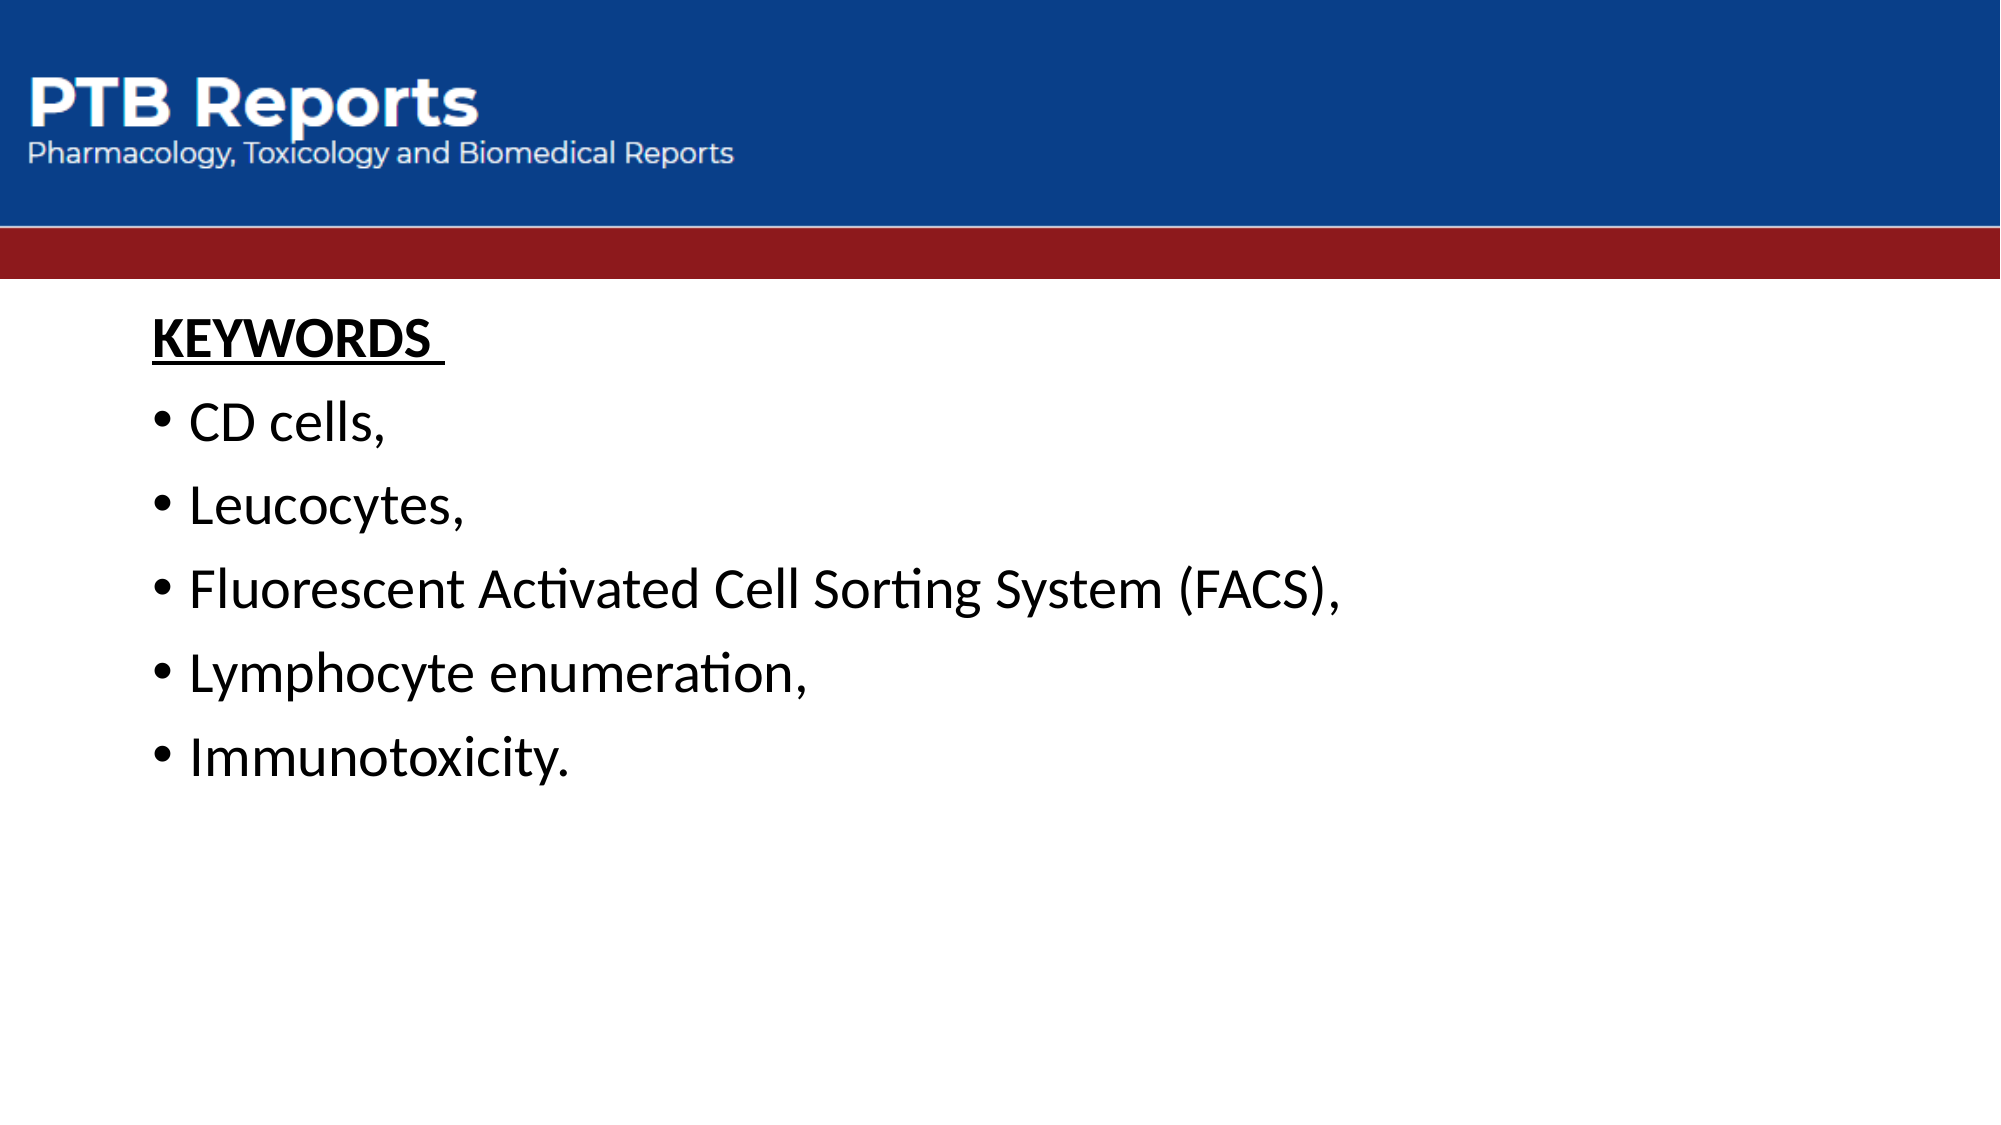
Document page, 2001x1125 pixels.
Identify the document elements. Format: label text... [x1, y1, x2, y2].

picture [0, 0, 2000, 279]
list KEYWORDS CD cells, Leucocytes, Fluorescent Activated Cell Sorting System (FACS), Lymphocyte enumeration, Immunotoxicity. [137, 299, 1863, 1014]
